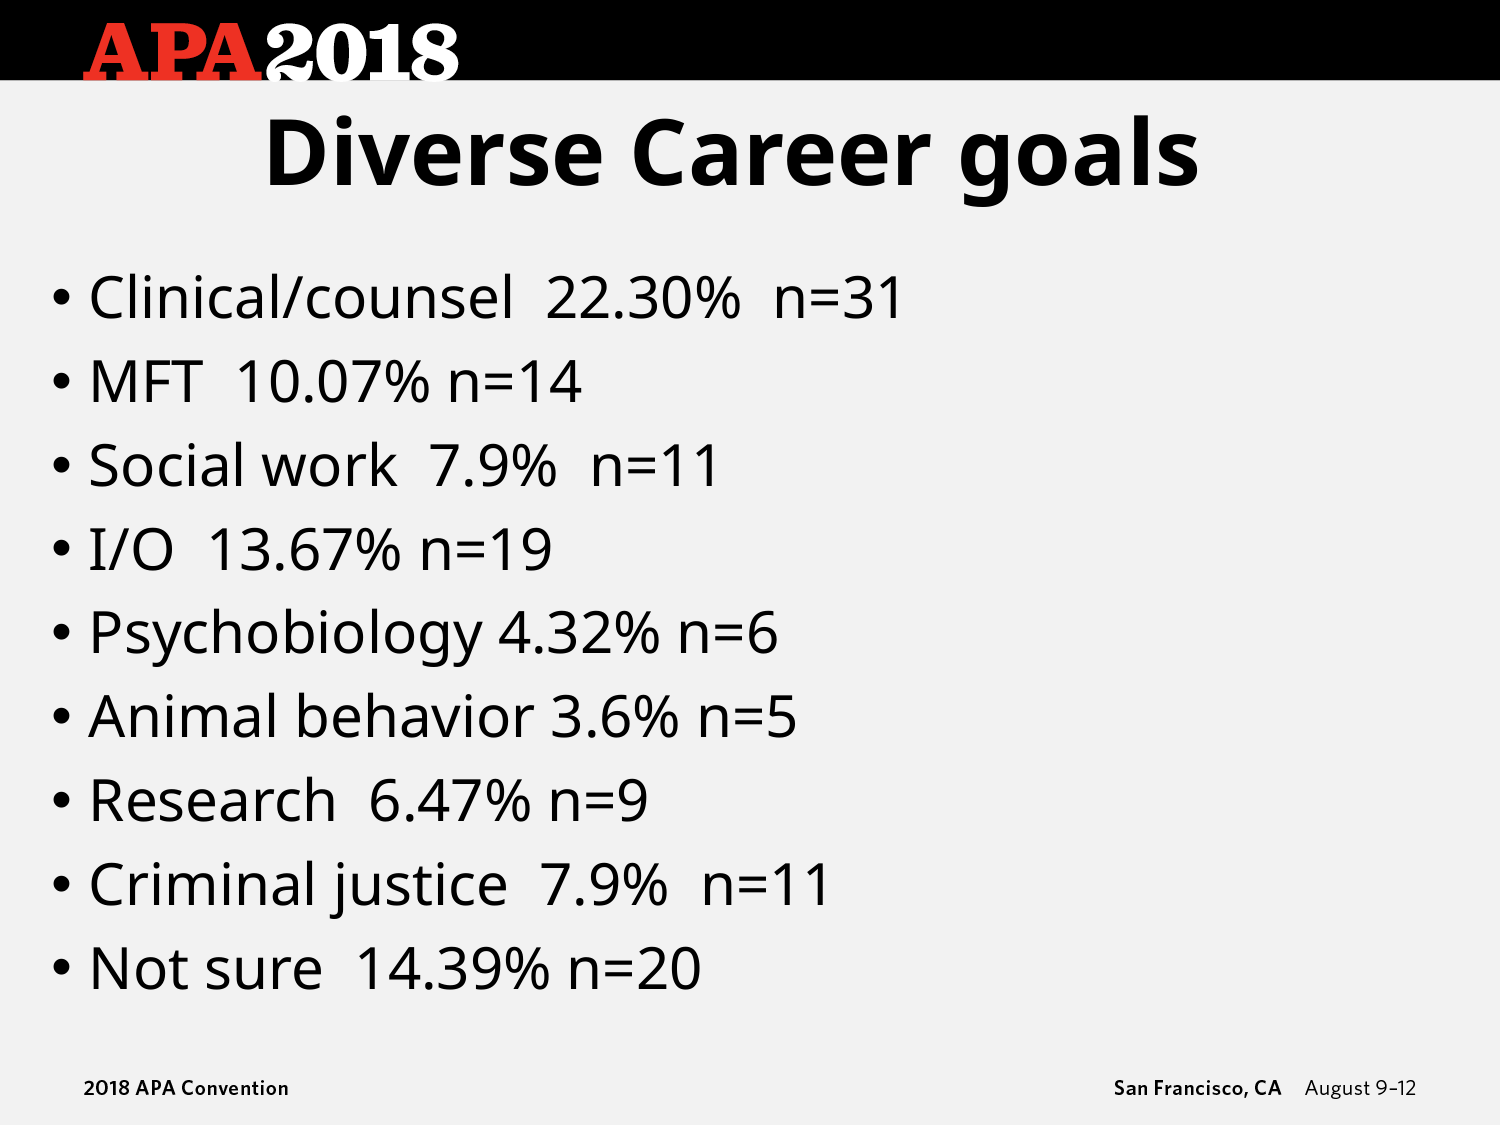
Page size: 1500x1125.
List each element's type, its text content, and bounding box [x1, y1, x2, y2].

title Diverse Career goals [51, 94, 1389, 206]
picture [0, 0, 1500, 1102]
list Clinical/counsel 22.30% n=31 MFT 10.07% n=14 Social work 7.9% n=11 I/O 13.67% n=19 Psychobiology 4.32% n=6 Animal behavior 3.6% n=5 Research 6.47% n=9 Criminal justice 7.9% n=11 Not sure 14.39% n=20 [51, 268, 1389, 902]
